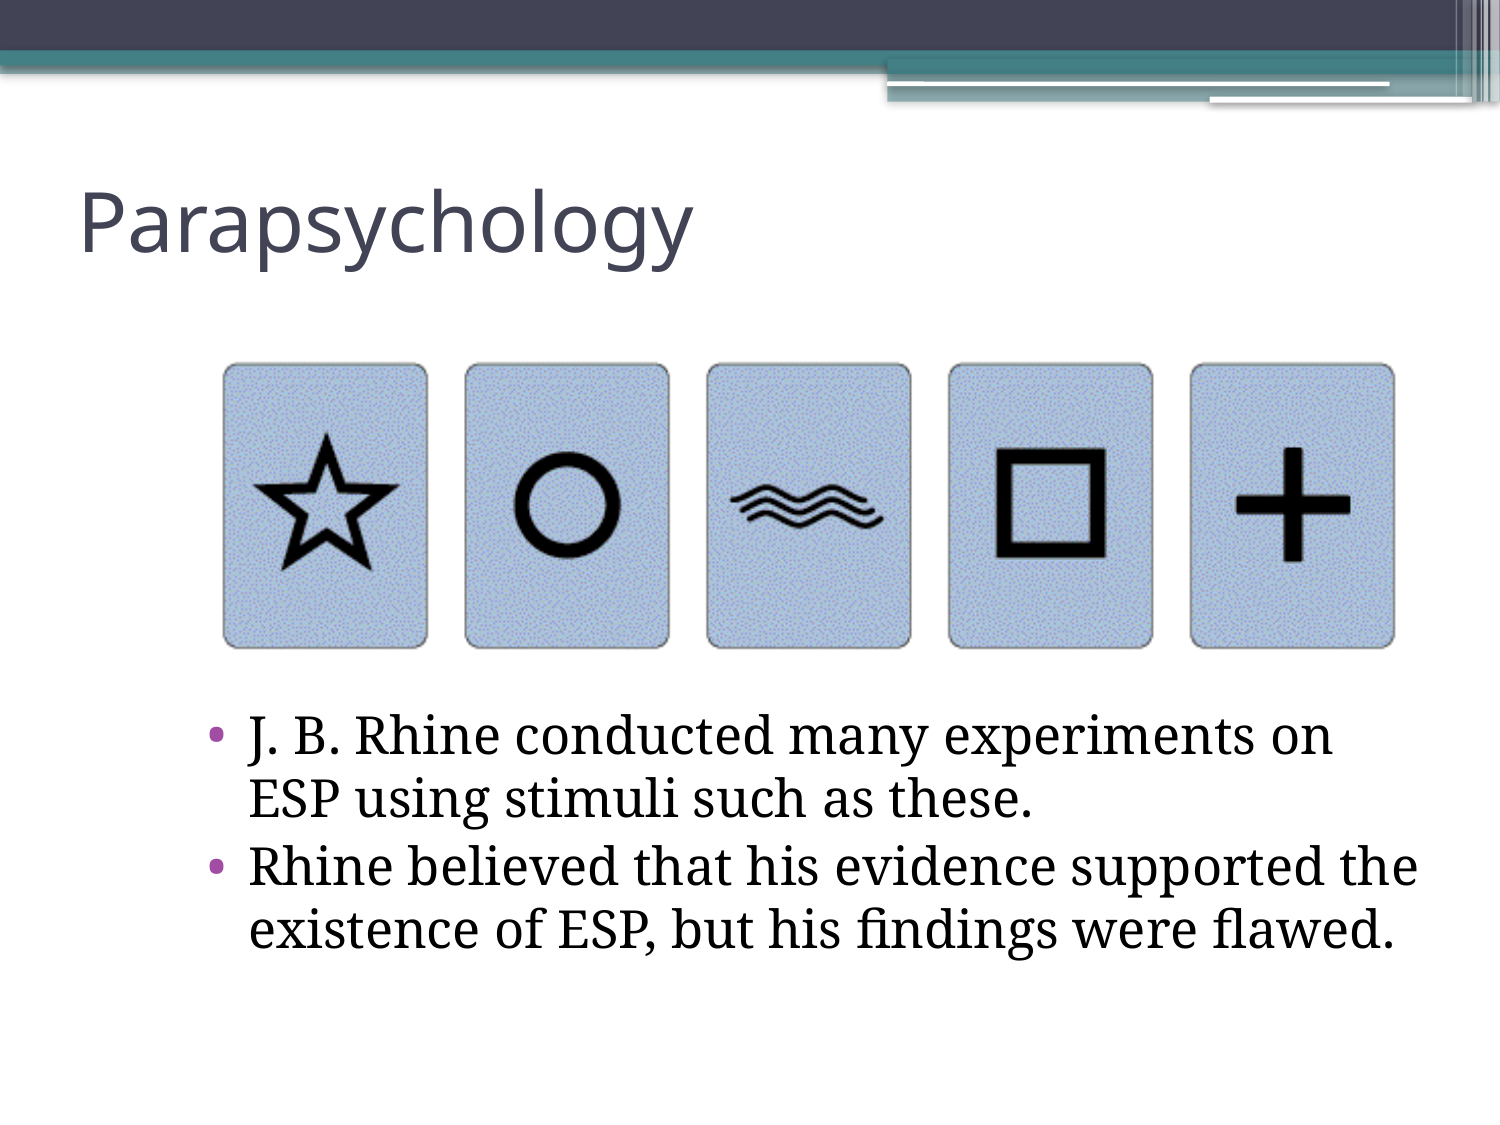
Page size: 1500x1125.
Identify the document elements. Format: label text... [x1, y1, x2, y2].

title Parapsychology [62, 125, 1338, 313]
list J. B. Rhine conducted many experiments on ESP using stimuli such as these. Rhine believed that his evidence supported the existence of ESP, but his findings were flawed. [174, 694, 1450, 1020]
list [212, 344, 1403, 670]
